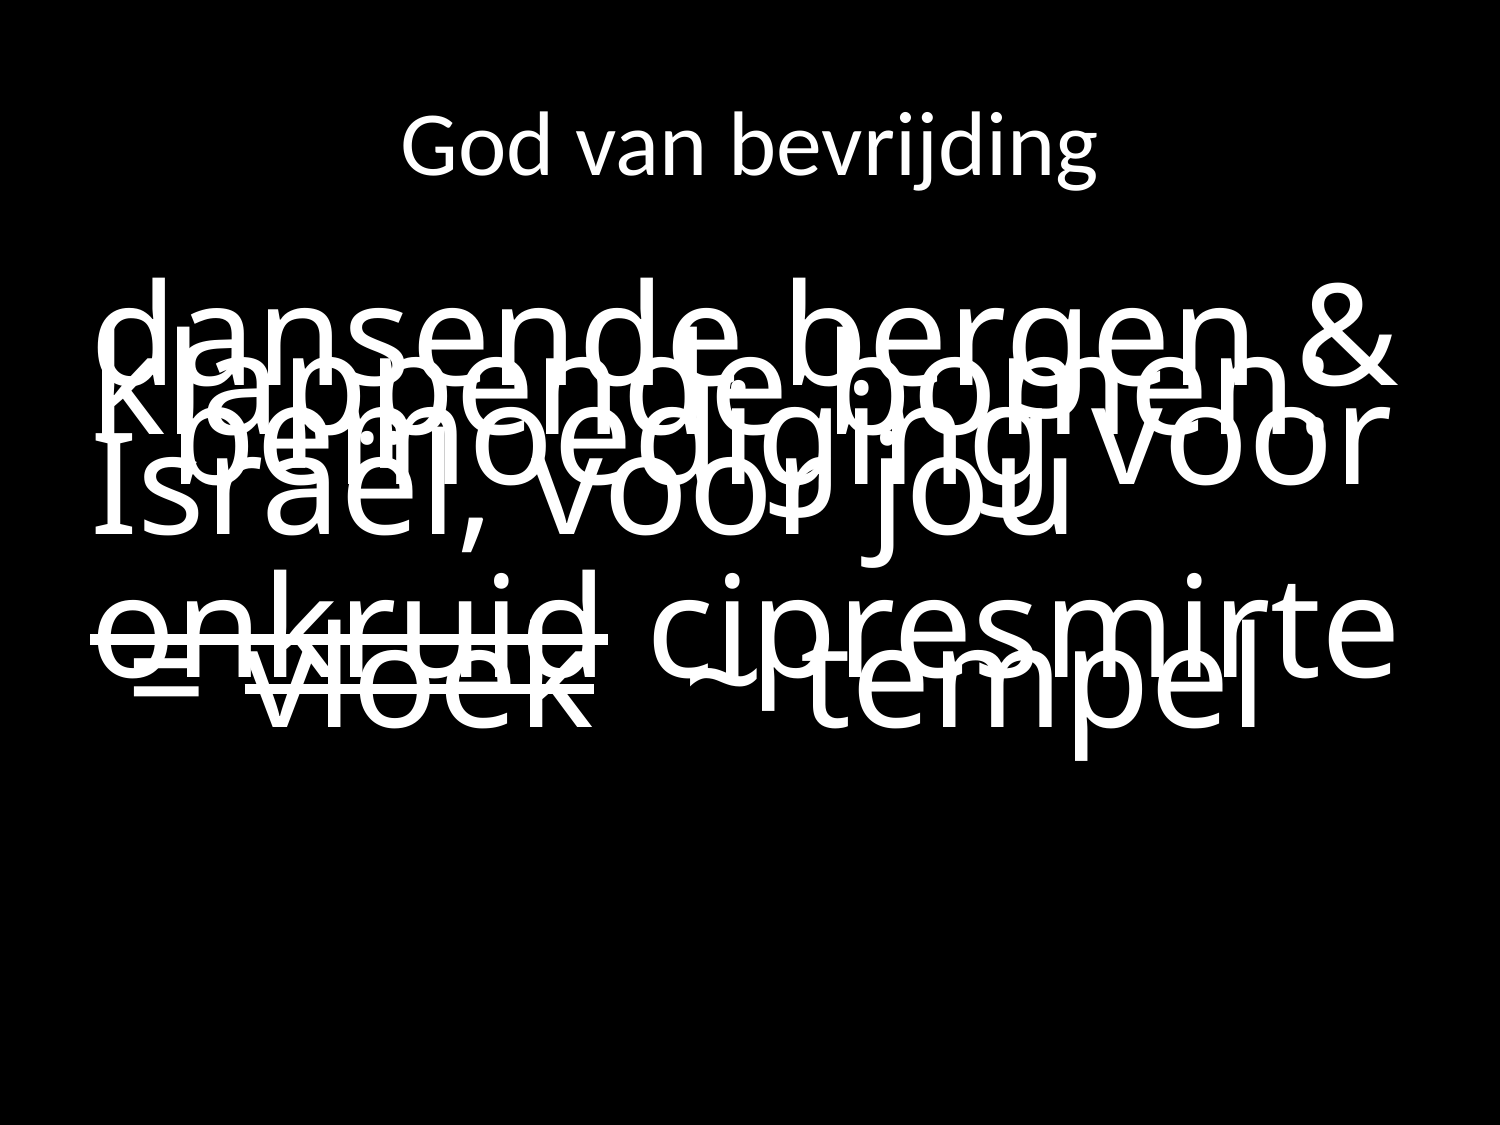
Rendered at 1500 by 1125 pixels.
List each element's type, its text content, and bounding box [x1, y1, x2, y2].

title God van bevrijding [75, 45, 1425, 233]
list dansende bergen & klappende bomen: bemoediging voor Israël, voor jou onkruid cipres mirte = vloek ~ tempel [75, 262, 1425, 1005]
